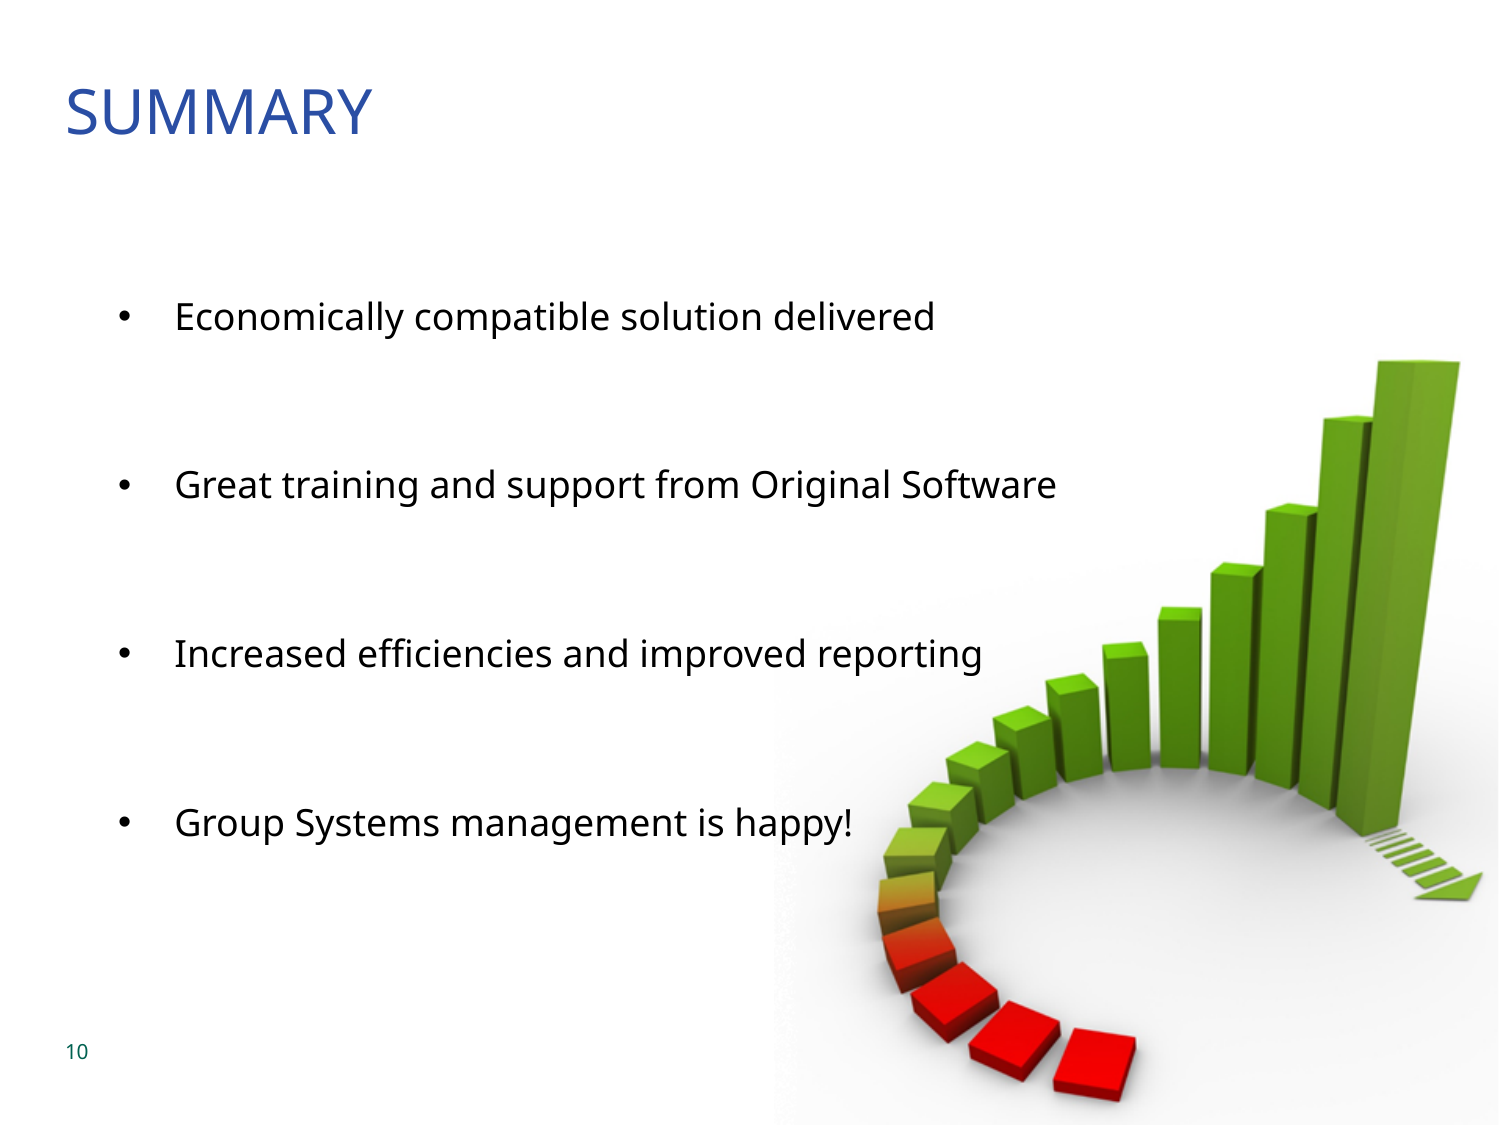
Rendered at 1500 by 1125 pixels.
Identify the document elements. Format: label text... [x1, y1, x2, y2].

title Summary [59, 66, 1471, 154]
slide_number 10 [59, 1035, 130, 1071]
list Economically compatible solution delivered Great training and support from Original Software Increased efficiencies and improved reporting Group Systems management is happy! [112, 231, 1294, 1036]
picture [774, 310, 1500, 1125]
